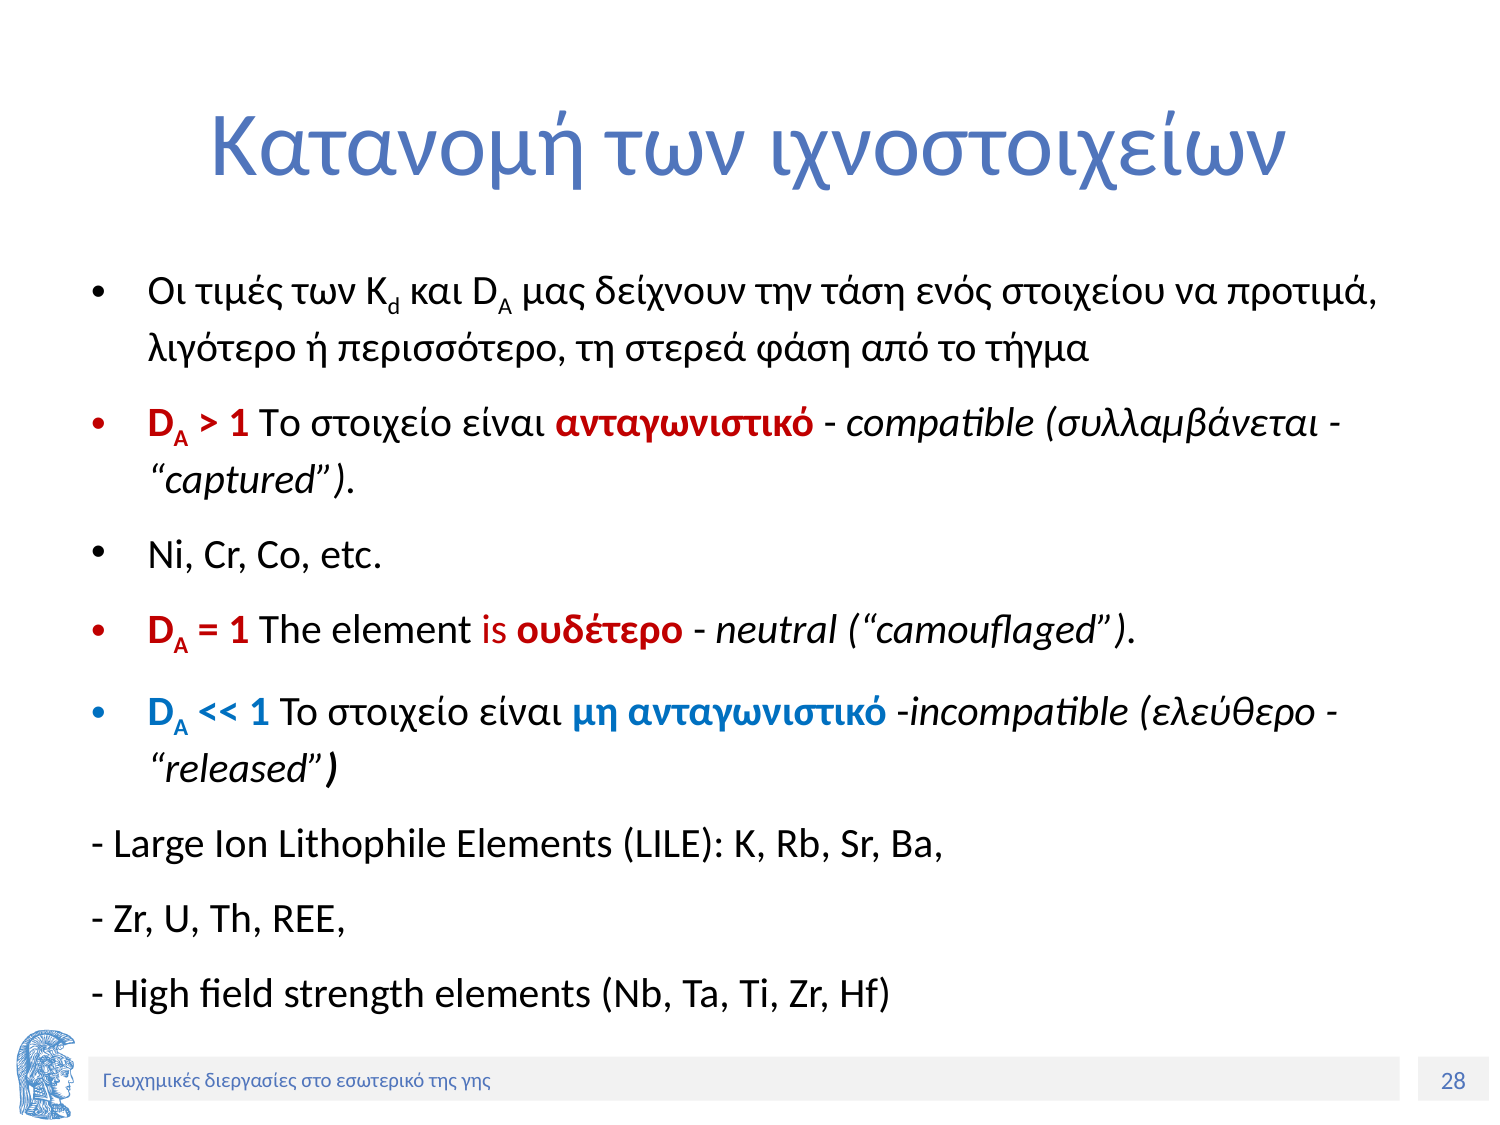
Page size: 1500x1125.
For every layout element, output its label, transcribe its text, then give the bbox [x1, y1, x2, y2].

list Οι τιμές των Kd και DA μας δείχνουν την τάση ενός στοιχείου να προτιμά, λιγότερο ή περισσότερο, τη στερεά φάση από το τήγμα DA > 1 Tο στοιχείο είναι ανταγωνιστικό - compatible (συλλαμβάνεται - “captured”). Ni, Cr, Co, etc. DA = 1 The element is ουδέτερο - neutral (“camouflaged”). DA << 1 Το στοιχείο είναι μη ανταγωνιστικό -incompatible (ελεύθερο - “released”) - Large Ion Lithophile Elements (LILE): K, Rb, Sr, Ba, - Zr, U, Th, REE, - High field strength elements (Nb, Ta, Ti, Zr, Hf) [76, 255, 1427, 998]
title Κατανομή των ιχνοστοιχείων [75, 45, 1425, 233]
picture [9, 1026, 81, 1120]
